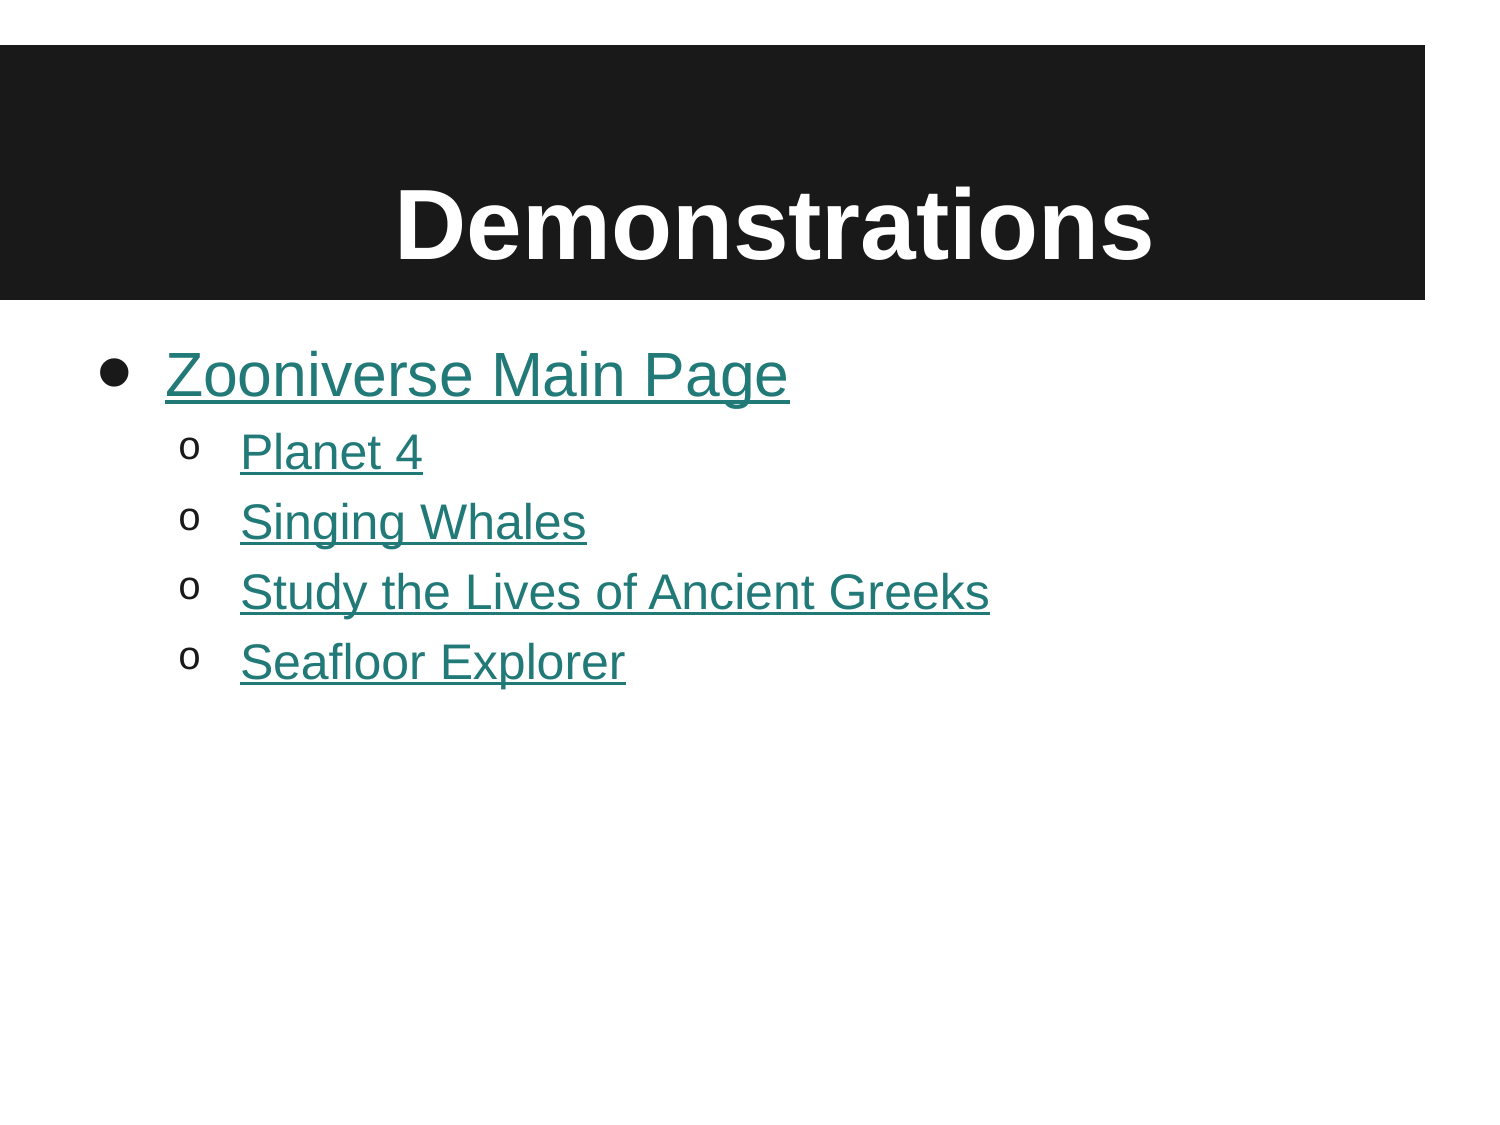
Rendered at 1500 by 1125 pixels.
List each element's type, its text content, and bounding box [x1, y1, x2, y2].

list Zooniverse Main Page Planet 4 Singing Whales Study the Lives of Ancient Greeks Seafloor Explorer [75, 319, 1425, 1078]
title Demonstrations [75, 45, 1425, 295]
